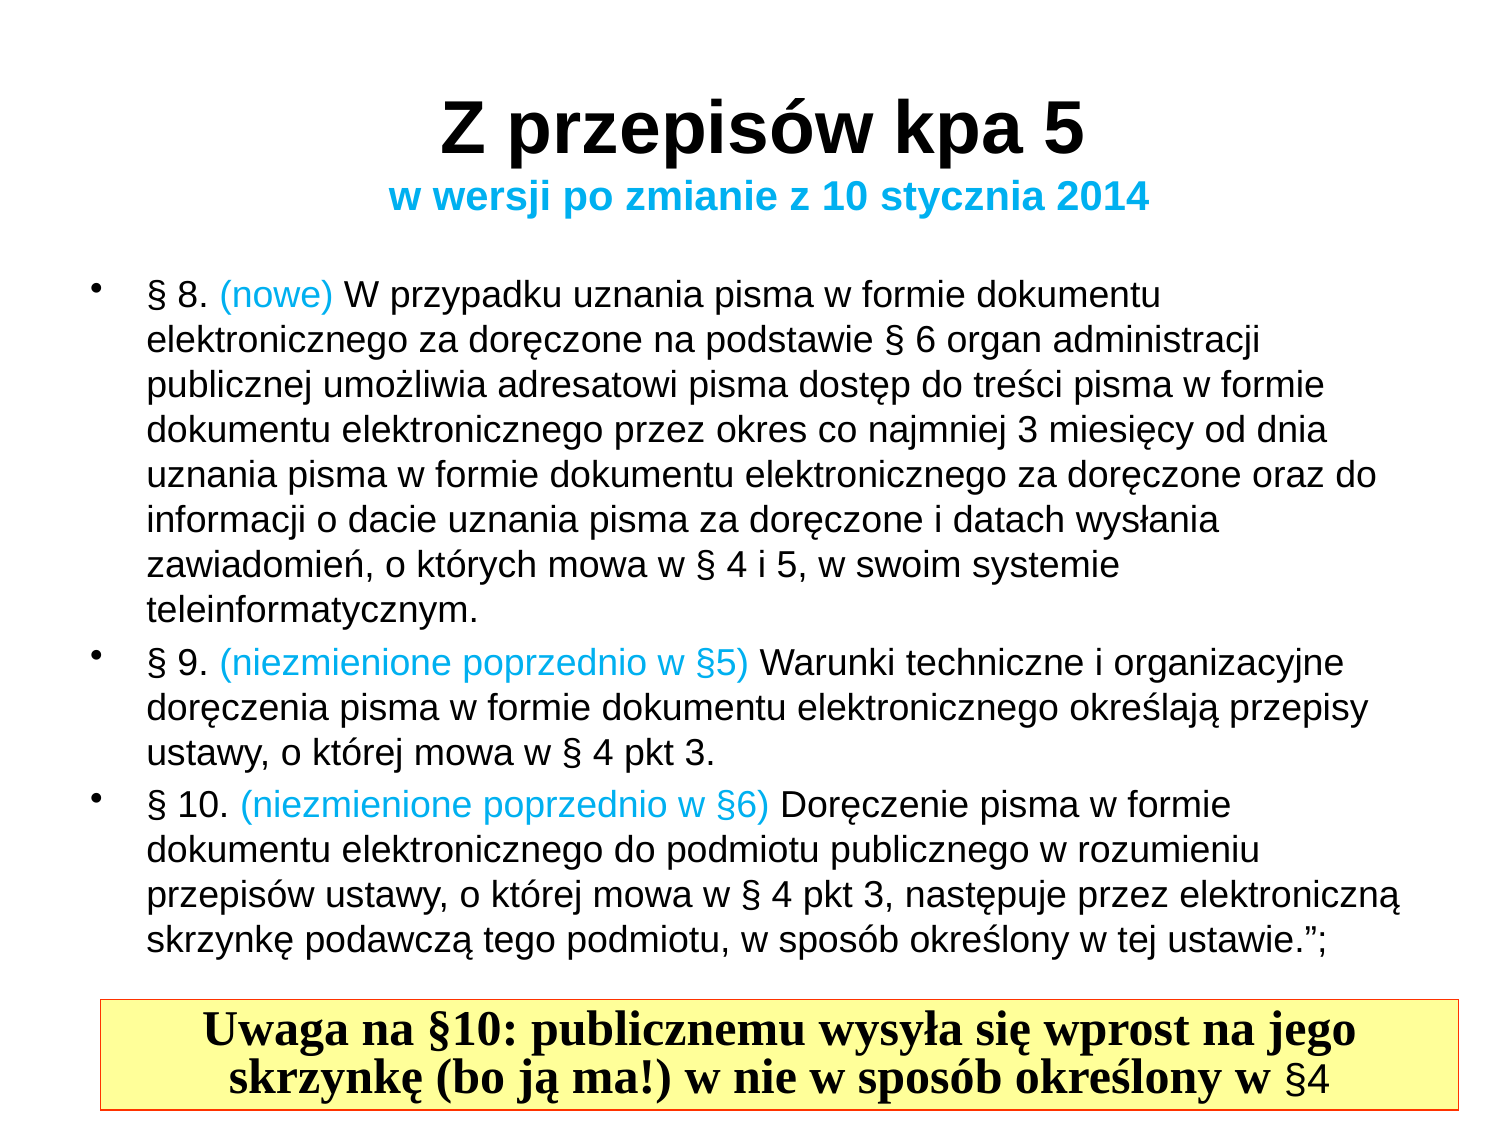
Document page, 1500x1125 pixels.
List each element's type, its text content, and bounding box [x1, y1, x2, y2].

text_box Uwaga na §10: publicznemu wysyła się wprost na jego skrzynkę (bo ją ma!) w nie w sposób określony w §4 [100, 999, 1459, 1111]
text_box Z przepisów kpa 5 w wersji po zmianie z 10 stycznia 2014 [88, 54, 1439, 243]
list § 8. (nowe) W przypadku uznania pisma w formie dokumentu elektronicznego za doręczone na podstawie § 6 organ administracji publicznej umożliwia adresatowi pisma dostęp do treści pisma w formie dokumentu elektronicznego przez okres co najmniej 3 miesięcy od dnia uznania pisma w formie dokumentu elektronicznego za doręczone oraz do informacji o dacie uznania pisma za doręczone i datach wysłania zawiadomień, o których mowa w § 4 i 5, w swoim systemie teleinformatycznym. § 9. (niezmienione poprzednio w §5) Warunki techniczne i organizacyjne doręczenia pisma w formie dokumentu elektronicznego określają przepisy ustawy, o której mowa w § 4 pkt 3. § 10. (niezmienione poprzednio w §6) Doręczenie pisma w formie dokumentu elektronicznego do podmiotu publicznego w rozumieniu przepisów ustawy, o której mowa w § 4 pkt 3, następuje przez elektroniczną skrzynkę podawczą tego podmiotu, w sposób określony w tej ustawie.”; [74, 262, 1426, 1006]
